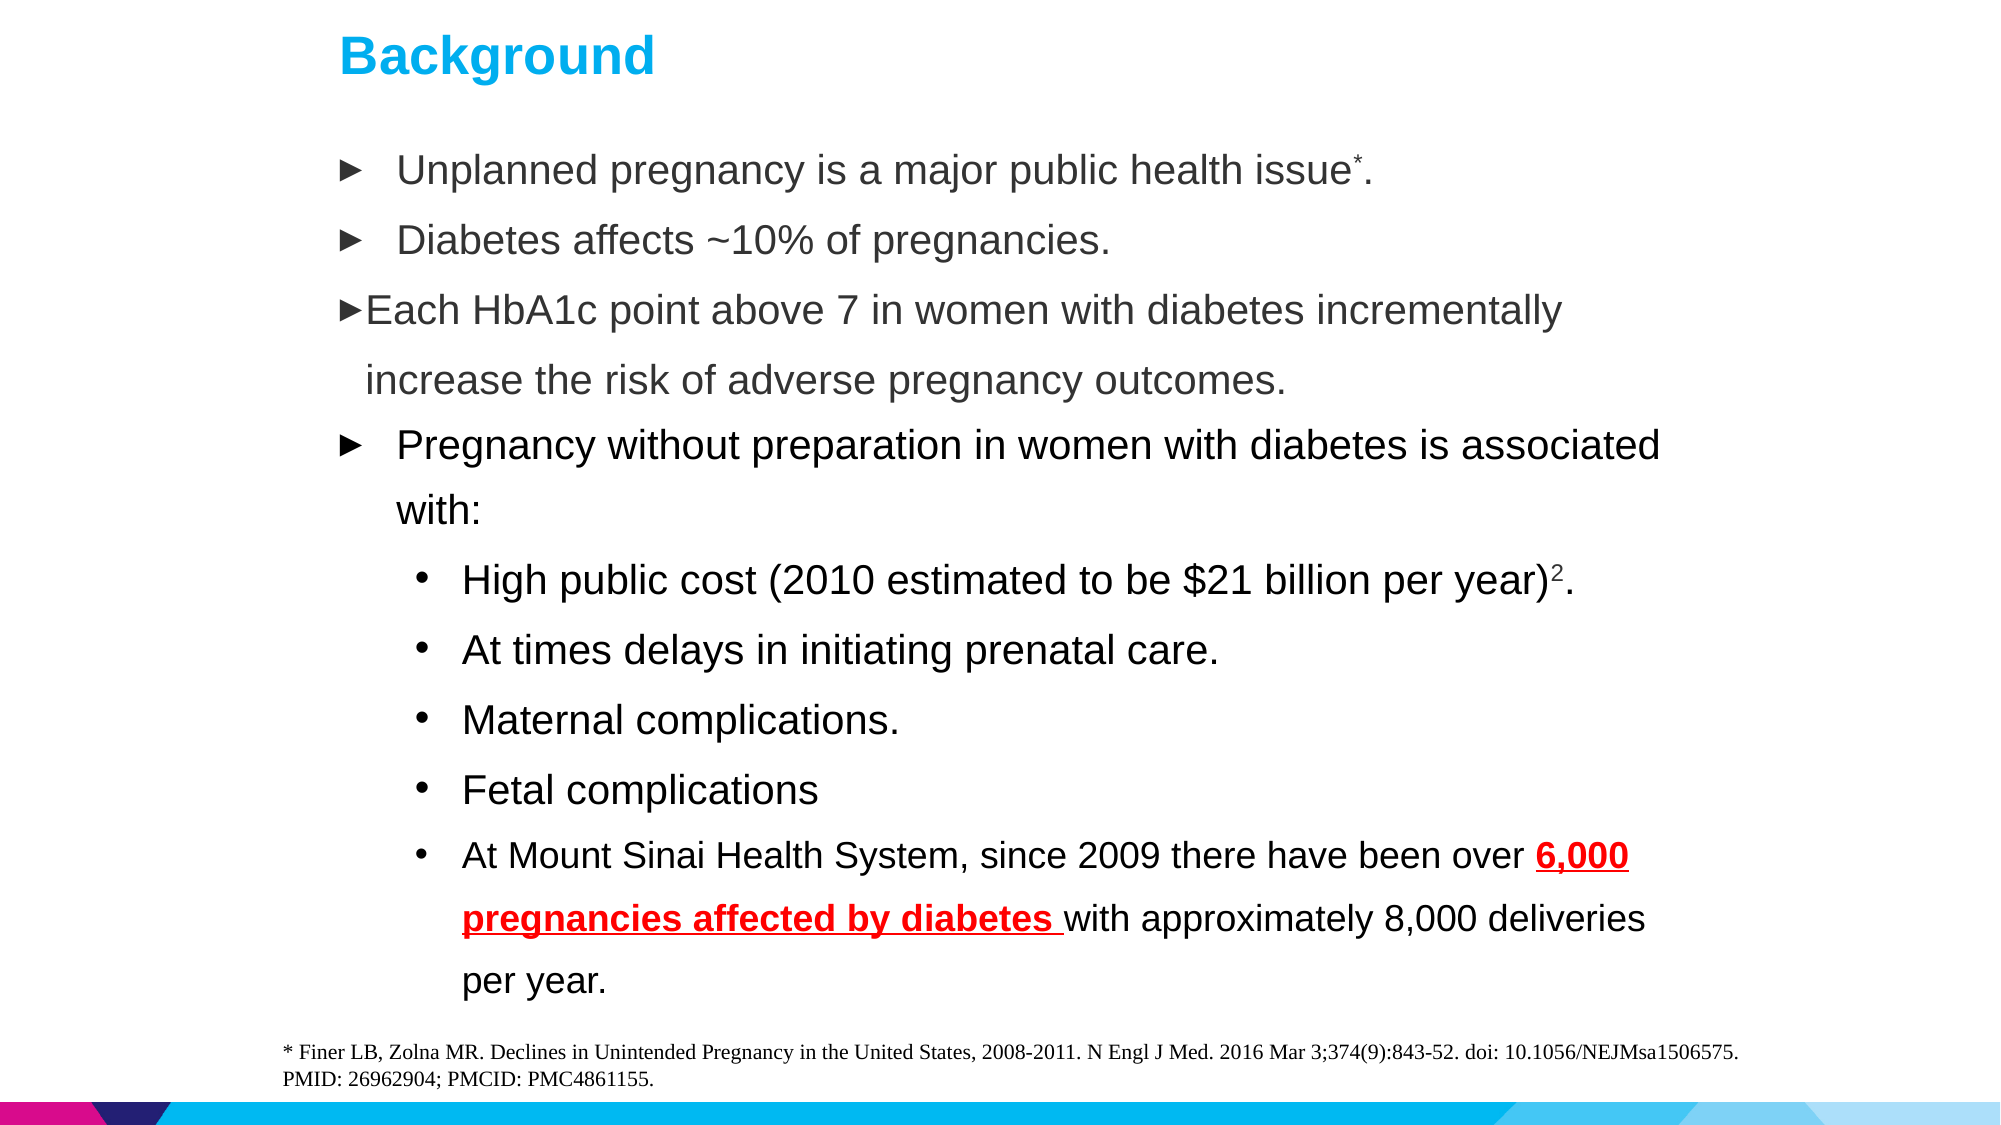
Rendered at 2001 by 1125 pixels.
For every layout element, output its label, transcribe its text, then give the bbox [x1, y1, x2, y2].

title Background [324, 12, 1675, 115]
picture [0, 1102, 169, 1125]
text_box * Finer LB, Zolna MR. Declines in Unintended Pregnancy in the United States, 2008-2011. N Engl J Med. 2016 Mar 3;374(9):843-52. doi: 10.1056/NEJMsa1506575. PMID: 26962904; PMCID: PMC4861155. [267, 1030, 1768, 1099]
picture [1496, 1102, 2001, 1125]
list Unplanned pregnancy is a major public health issue*. Diabetes affects ~10% of pregnancies. Each HbA1c point above 7 in women with diabetes incrementally increase the risk of adverse pregnancy outcomes. Pregnancy without preparation in women with diabetes is associated with: High public cost (2010 estimated to be $21 billion per year)2. At times delays in initiating prenatal care. Maternal complications. Fetal complications At Mount Sinai Health System, since 2009 there have been over 6,000 pregnancies affected by diabetes with approximately 8,000 deliveries per year. [324, 115, 1711, 858]
